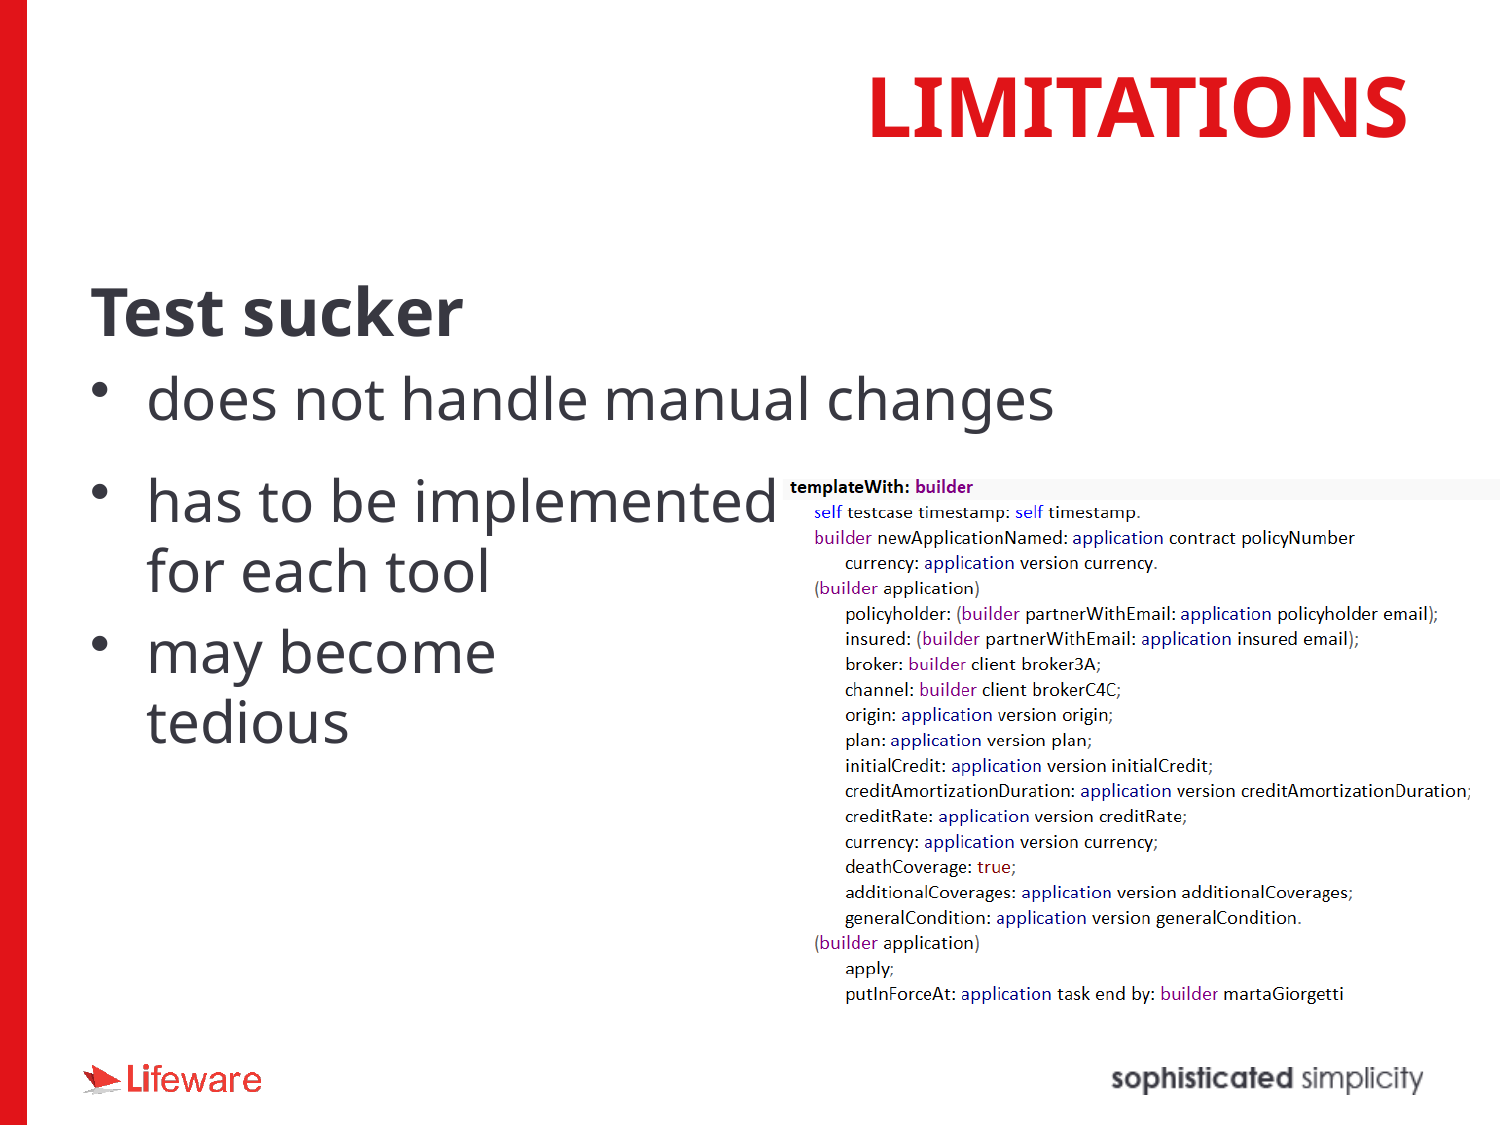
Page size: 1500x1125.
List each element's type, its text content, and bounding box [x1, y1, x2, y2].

text_box has to be implemented for each tool may become tedious [74, 456, 798, 995]
picture [1110, 1067, 1424, 1095]
picture [78, 1011, 269, 1125]
picture [782, 479, 1500, 1012]
title LIMITATIONS [75, 45, 1425, 164]
picture [0, 0, 27, 1125]
list Test sucker does not handle manual changes [75, 262, 1425, 467]
